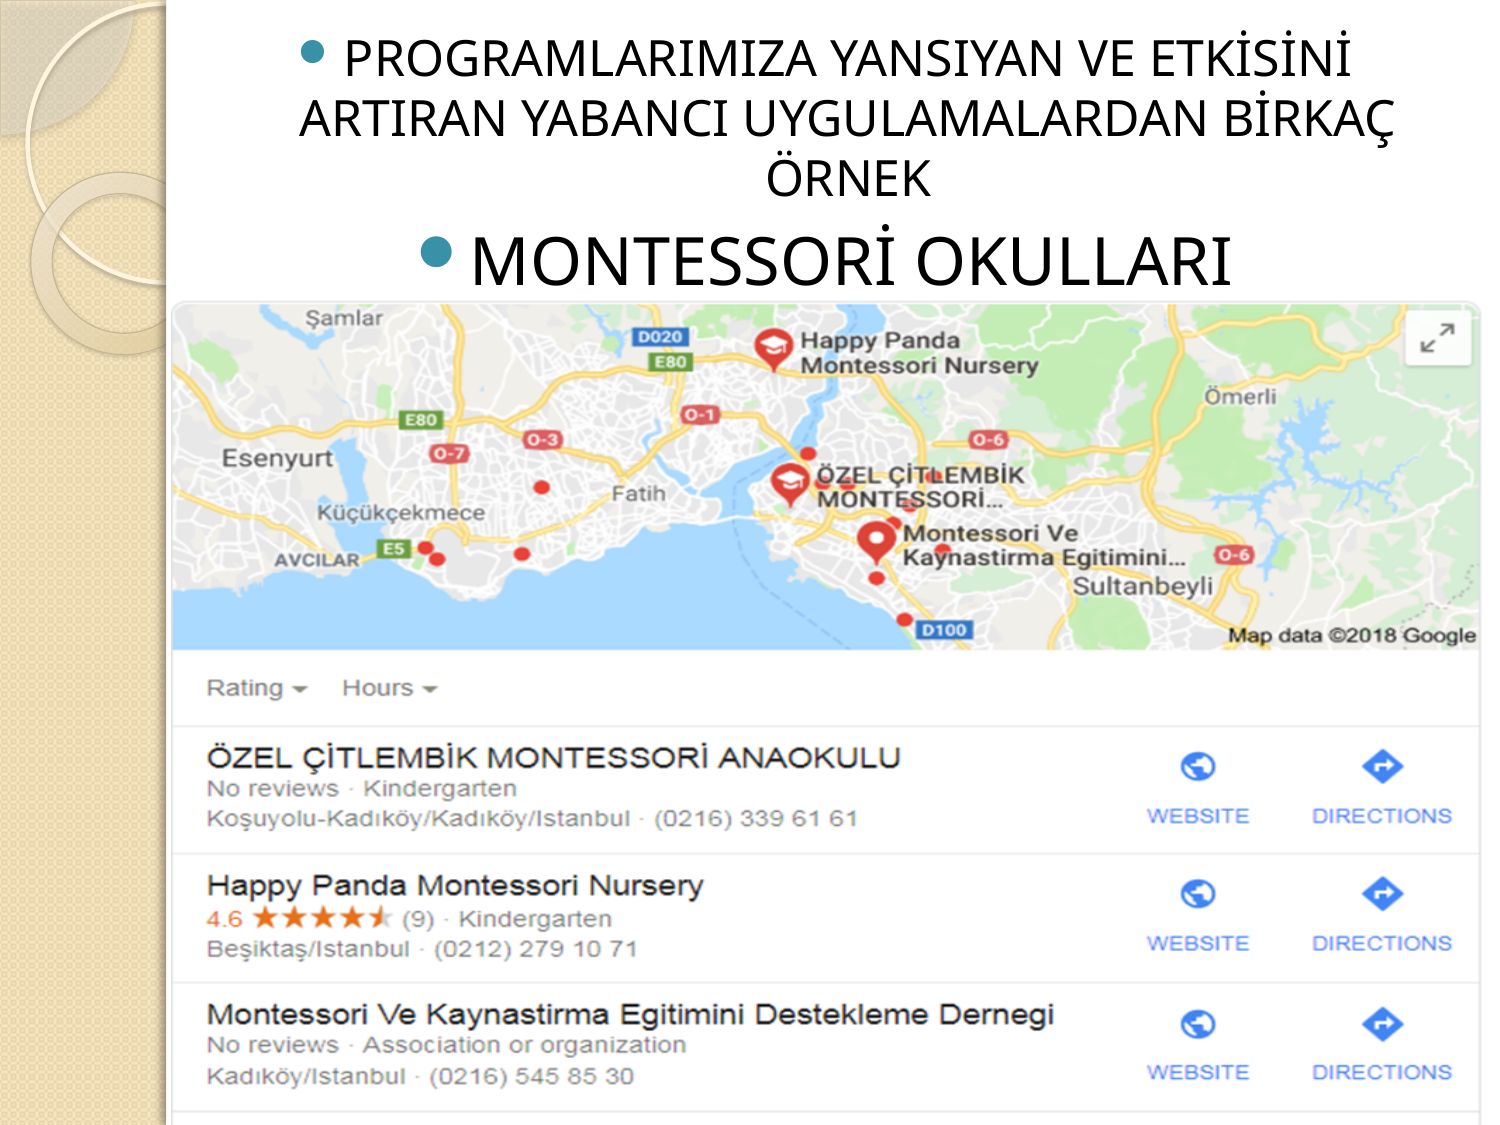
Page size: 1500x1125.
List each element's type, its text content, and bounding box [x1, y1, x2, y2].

list PROGRAMLARIMIZA YANSIYAN VE ETKİSİNİ ARTIRAN YABANCI UYGULAMALARDAN BİRKAÇ ÖRNEK MONTESSORİ OKULLARI [171, 19, 1466, 288]
picture [170, 290, 1500, 1125]
